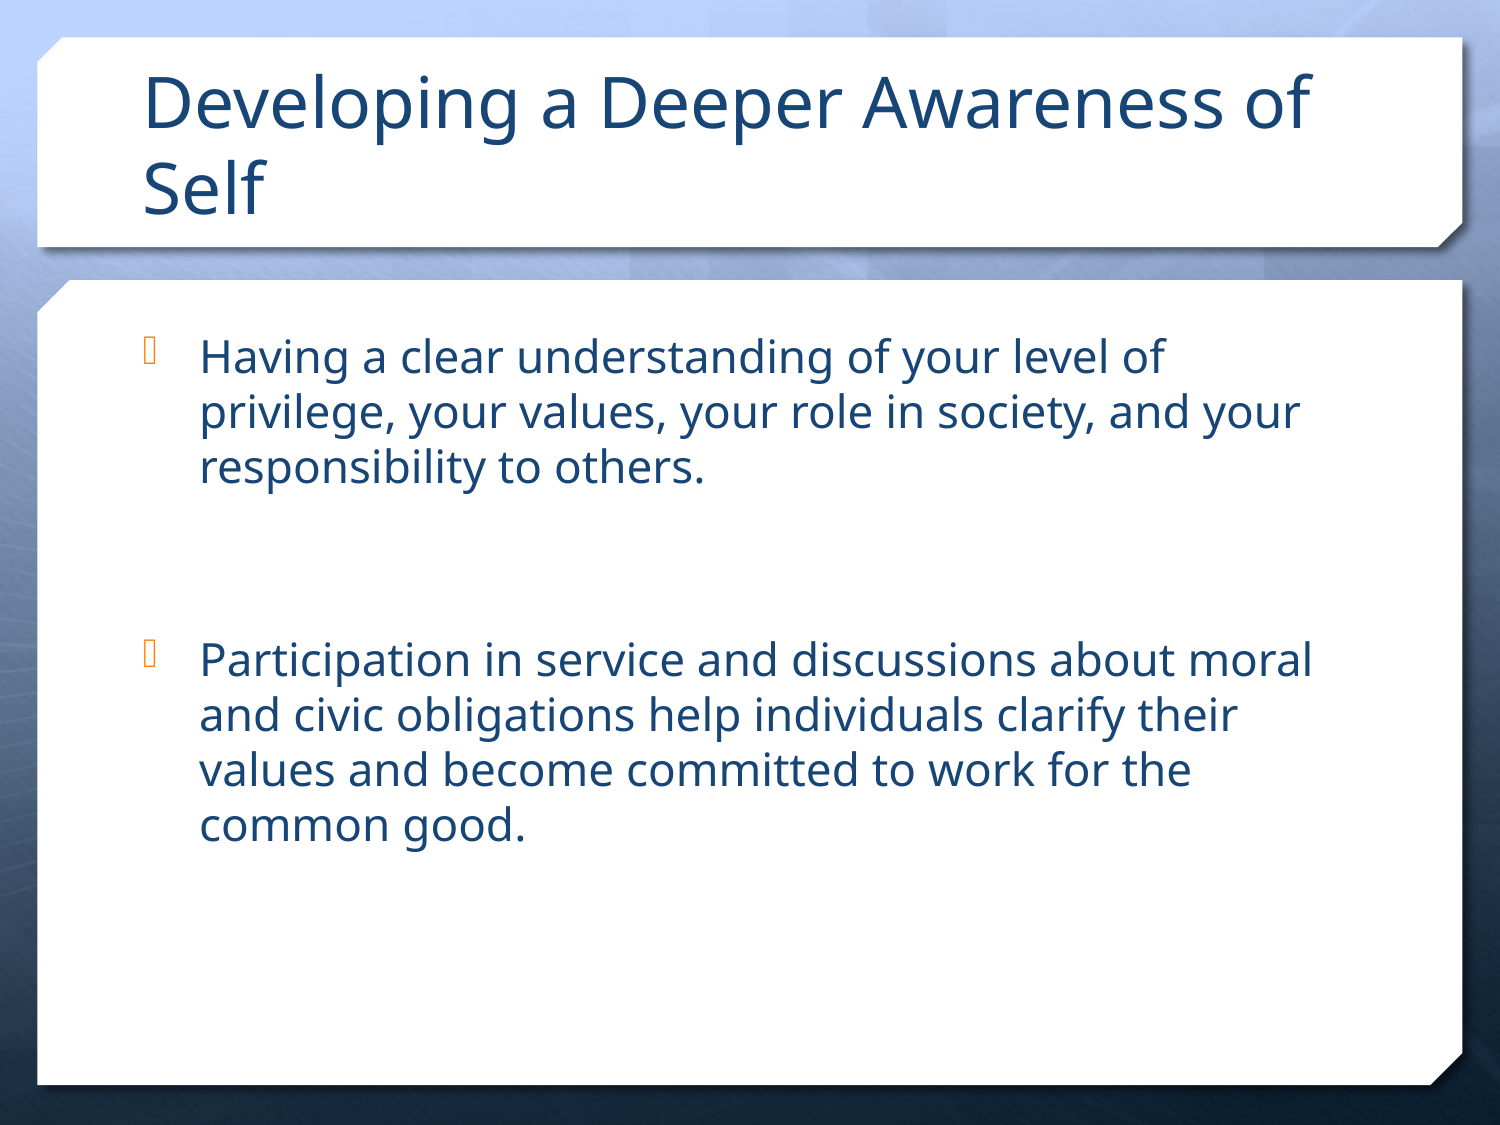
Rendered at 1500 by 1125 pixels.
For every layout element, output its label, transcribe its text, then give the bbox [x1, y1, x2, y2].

title Developing a Deeper Awareness of Self [127, 48, 1372, 236]
list Having a clear understanding of your level of privilege, your values, your role in society, and your responsibility to others. Participation in service and discussions about moral and civic obligations help individuals clarify their values and become committed to work for the common good. [127, 319, 1372, 978]
